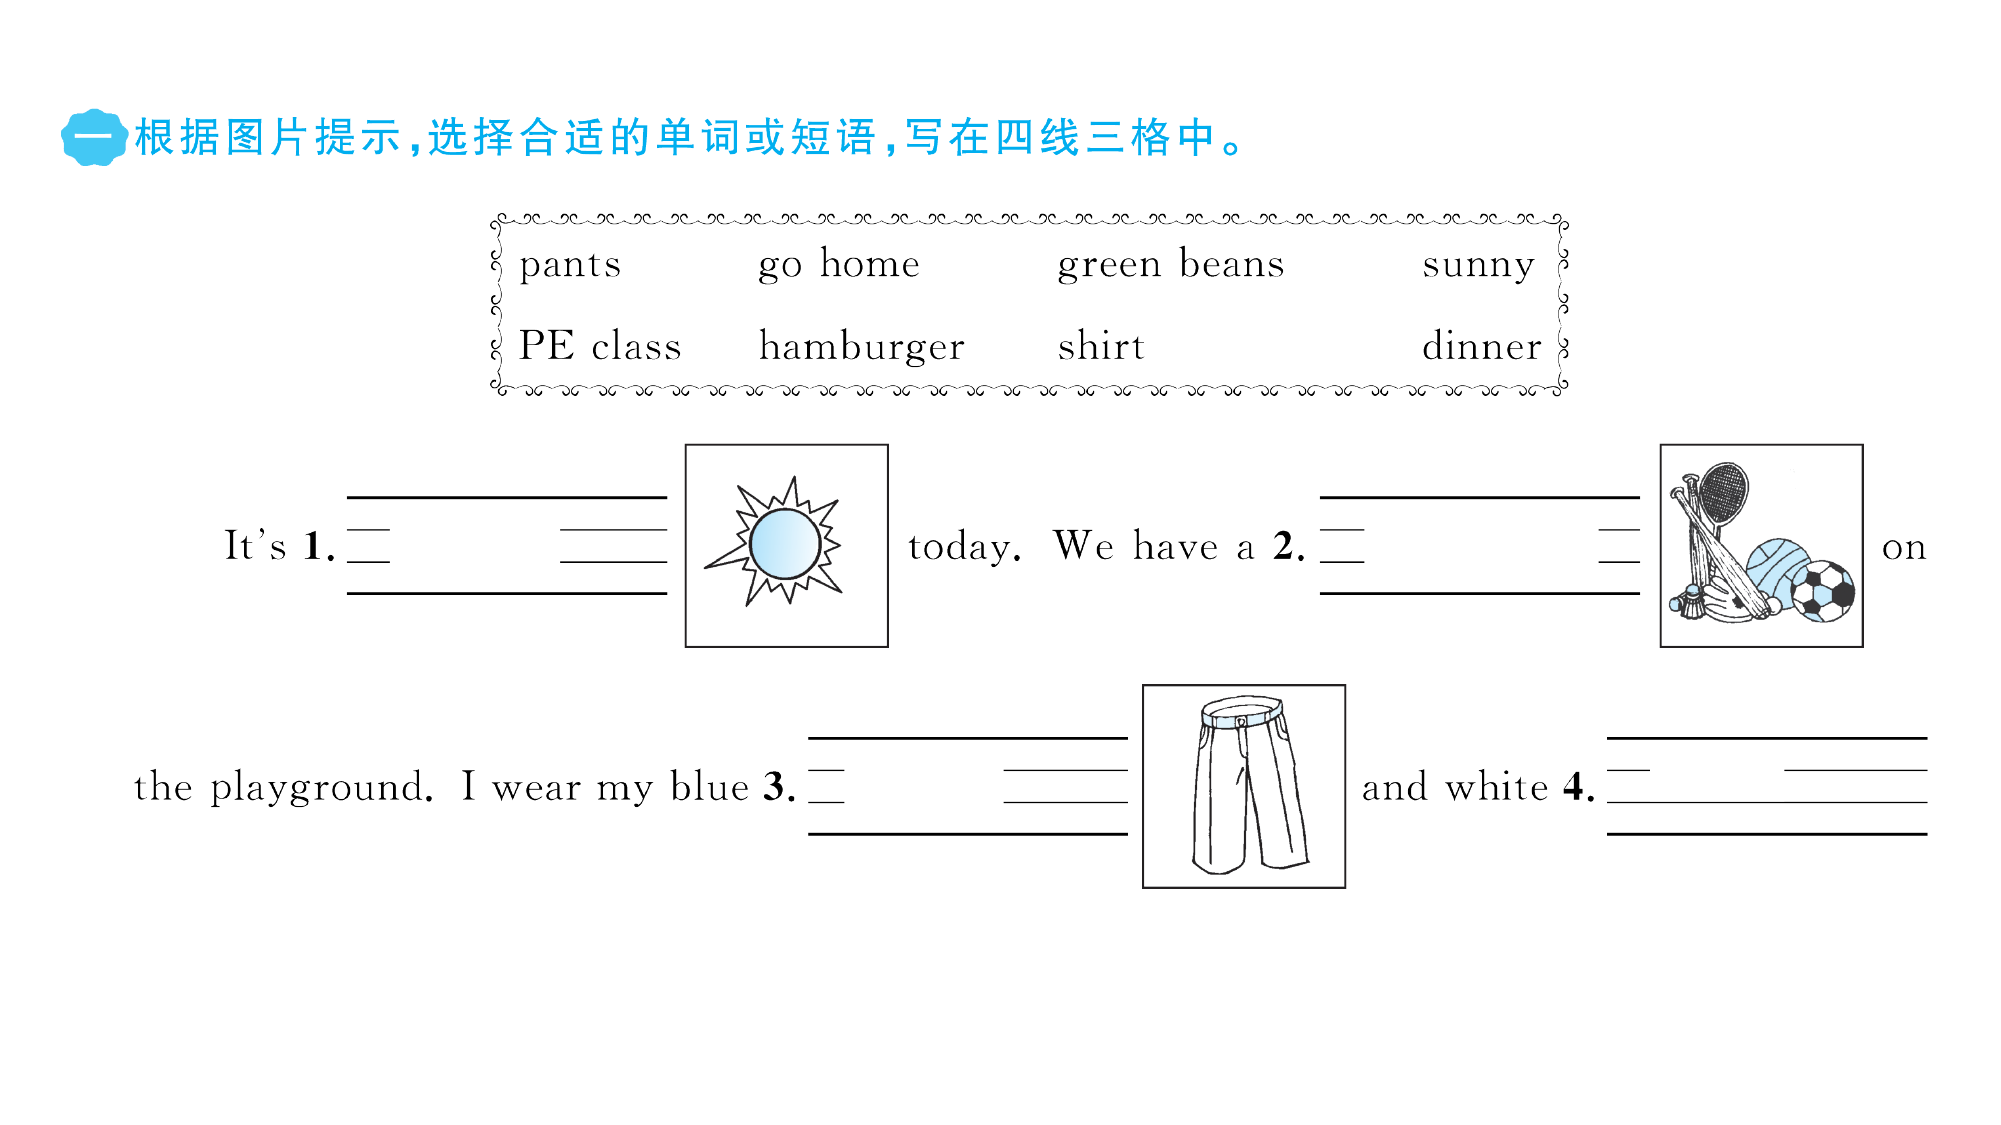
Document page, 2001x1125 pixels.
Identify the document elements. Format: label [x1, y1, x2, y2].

picture [57, 100, 1947, 900]
